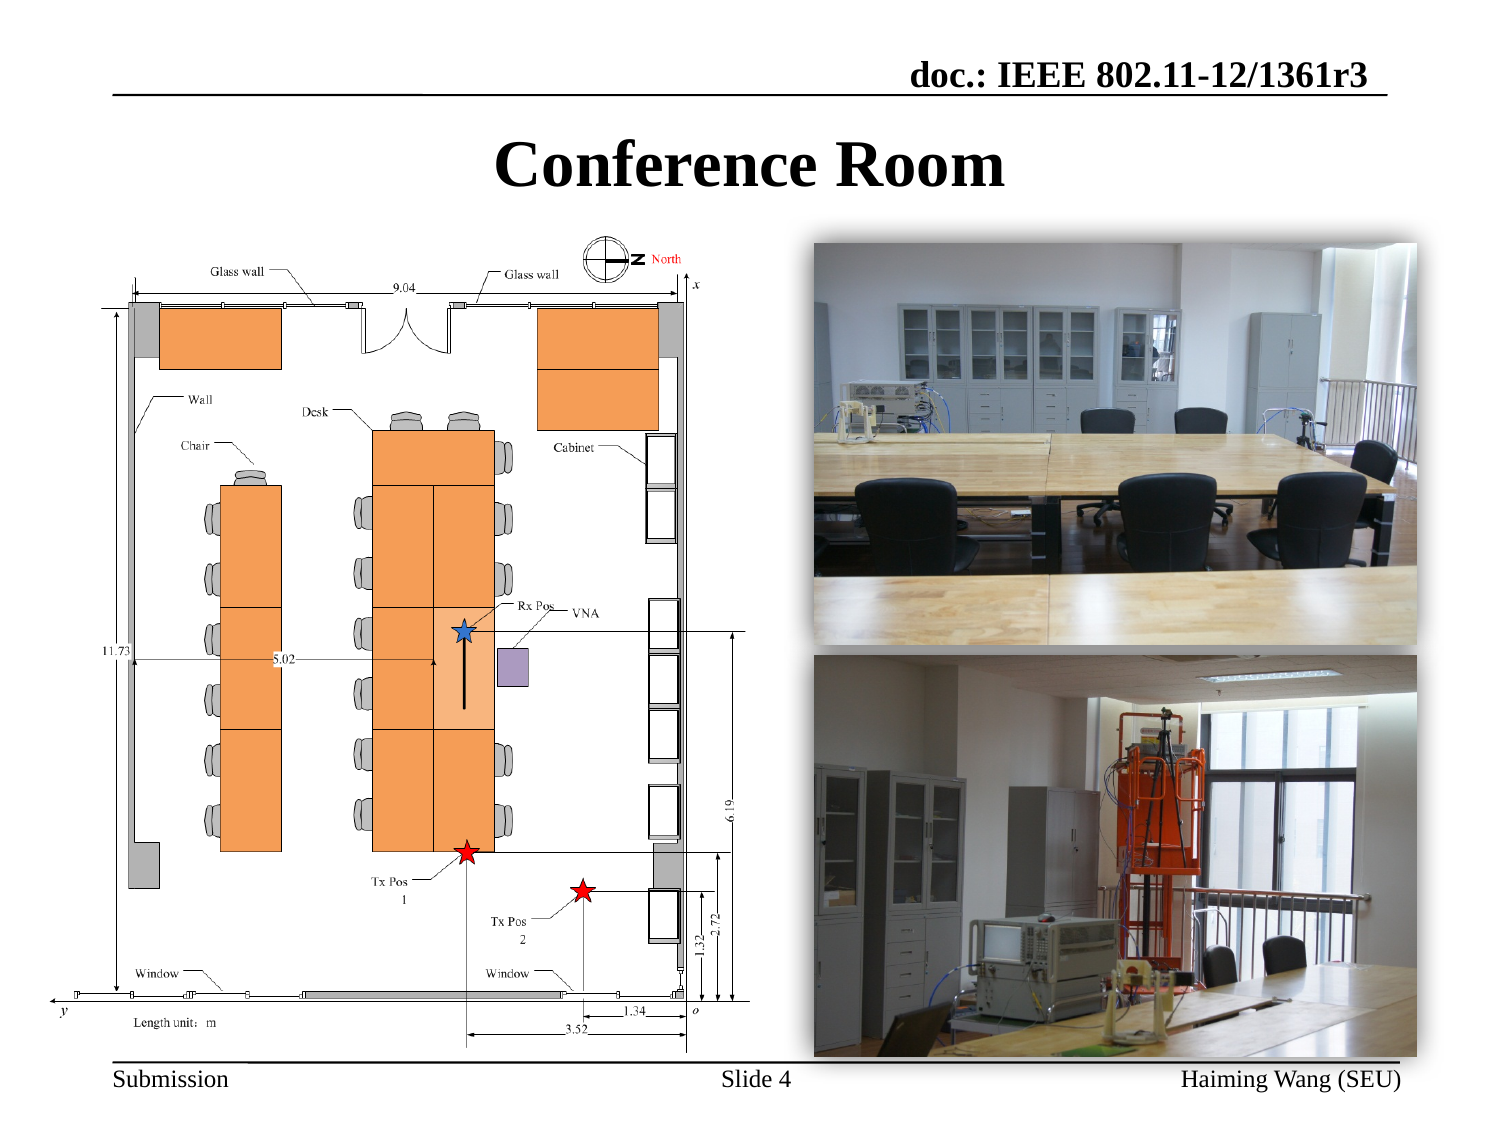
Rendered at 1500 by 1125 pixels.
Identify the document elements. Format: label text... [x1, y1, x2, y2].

picture [813, 243, 1417, 645]
title Conference Room [112, 112, 1388, 209]
slide_number Slide 4 [712, 1062, 801, 1093]
footer Haiming Wang (SEU) [1177, 1076, 1402, 1093]
picture [49, 236, 751, 1053]
picture [813, 655, 1417, 1057]
